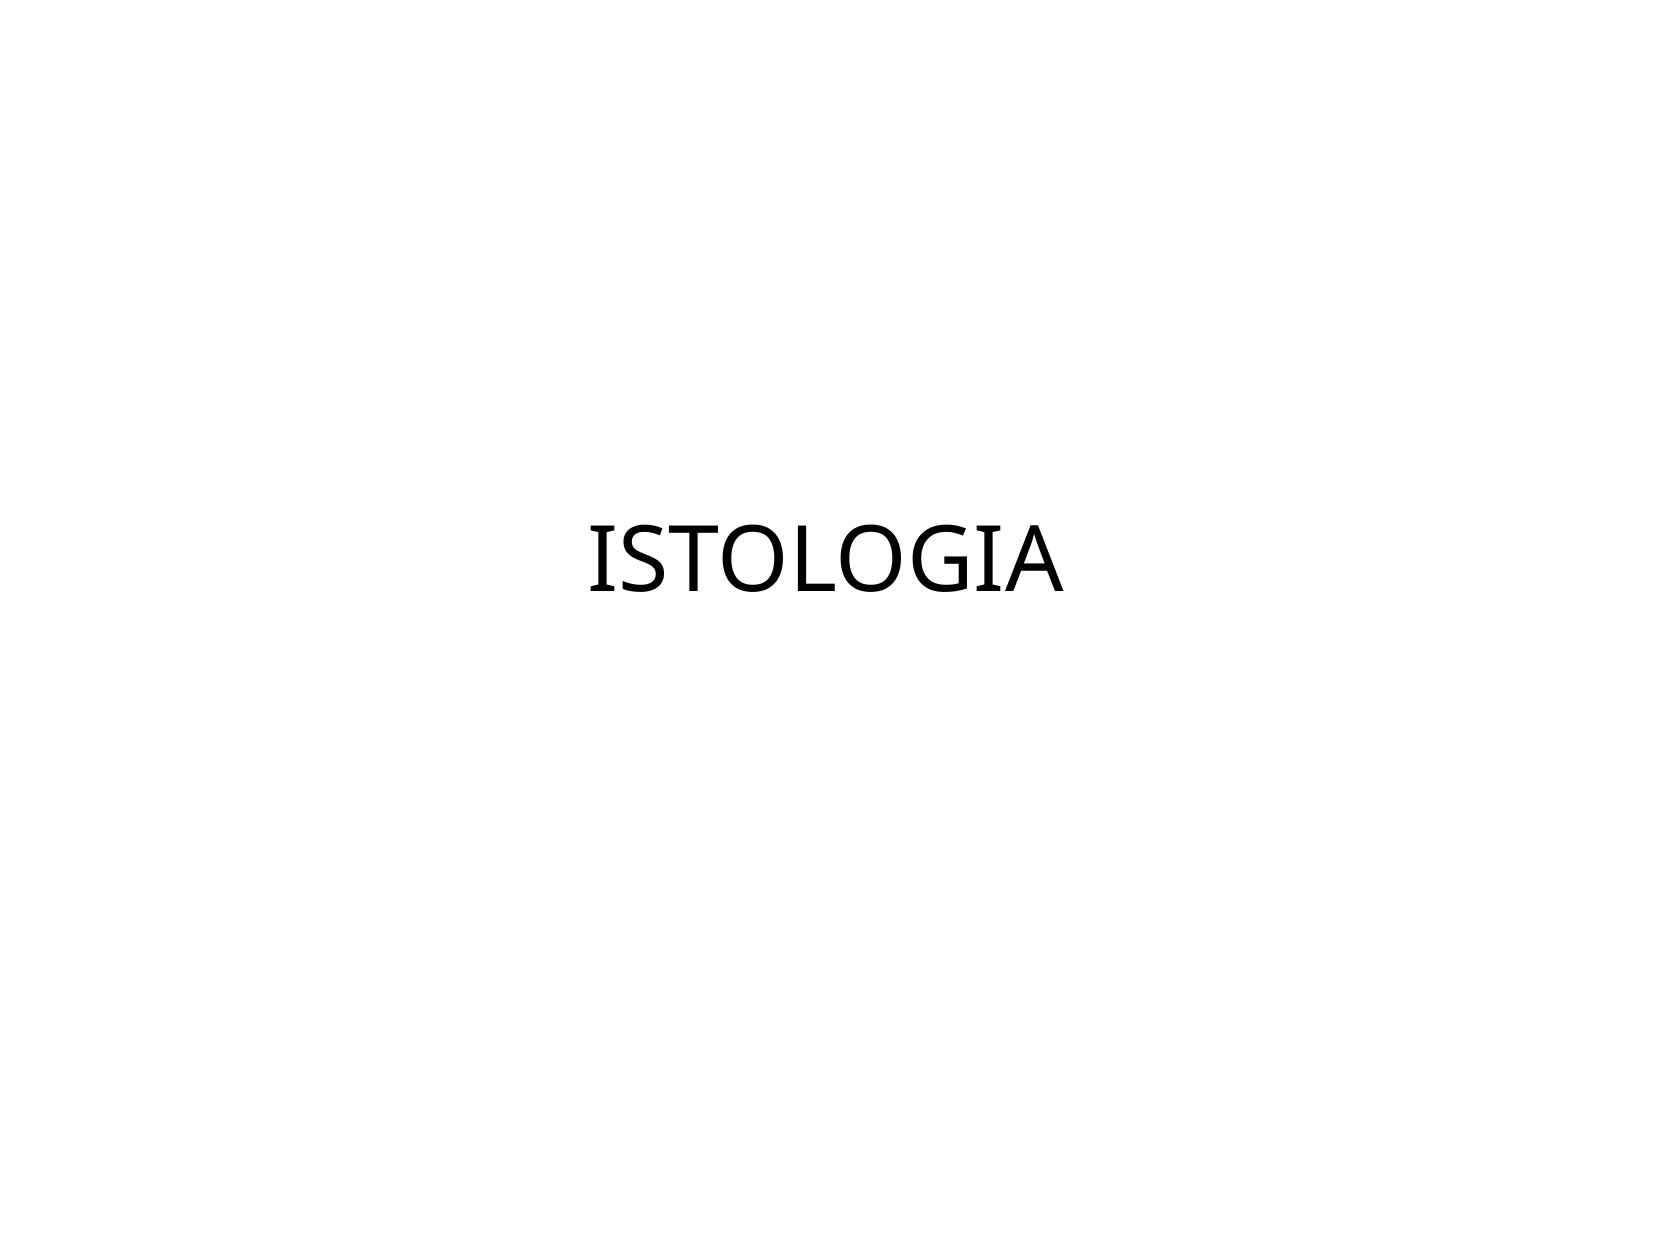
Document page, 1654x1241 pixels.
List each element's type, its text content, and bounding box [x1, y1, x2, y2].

title ISTOLOGIA [82, 407, 1569, 613]
